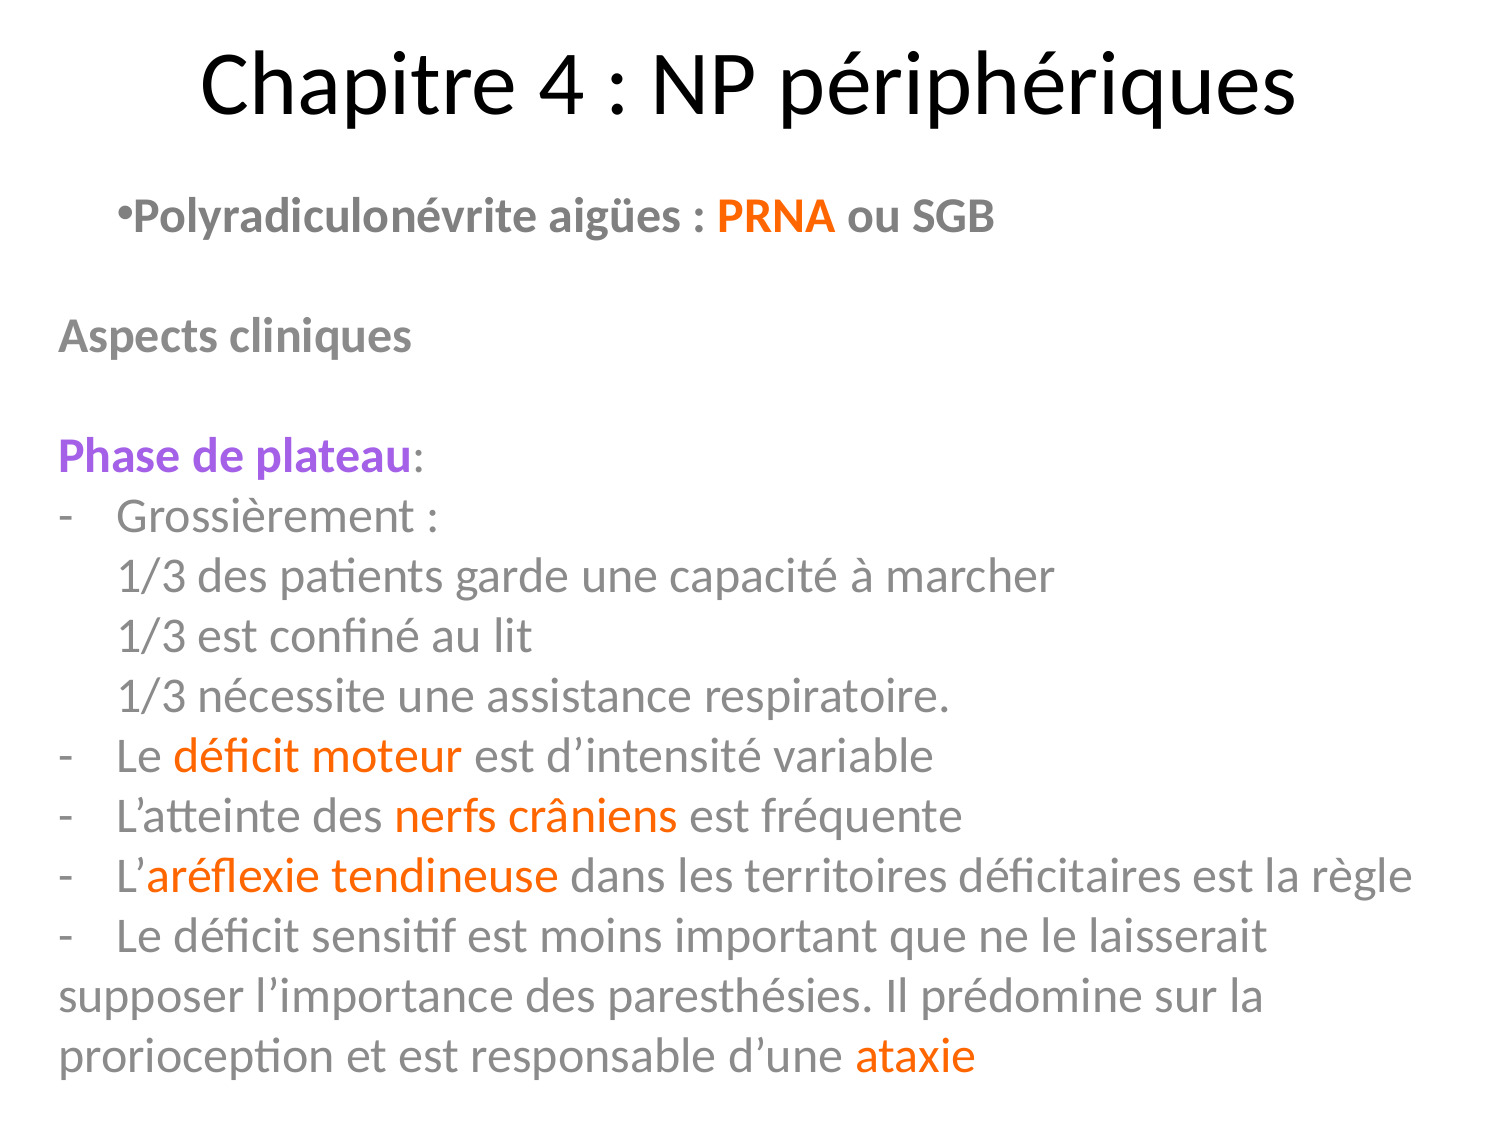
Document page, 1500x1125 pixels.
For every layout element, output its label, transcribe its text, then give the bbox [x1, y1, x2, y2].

subtitle Polyradiculonévrite aigües : PRNA ou SGB Aspects cliniques Phase de plateau: - Grossièrement : 1/3 des patients garde une capacité à marcher 1/3 est confiné au lit 1/3 nécessite une assistance respiratoire. - Le déficit moteur est d’intensité variable - L’atteinte des nerfs crâniens est fréquente - L’aréflexie tendineuse dans les territoires déficitaires est la règle - Le déficit sensitif est moins important que ne le laisserait supposer l’importance des paresthésies. Il prédomine sur la prorioception et est responsable d’une ataxie [43, 175, 1463, 1088]
title Chapitre 4 : NP périphériques [112, 0, 1388, 175]
